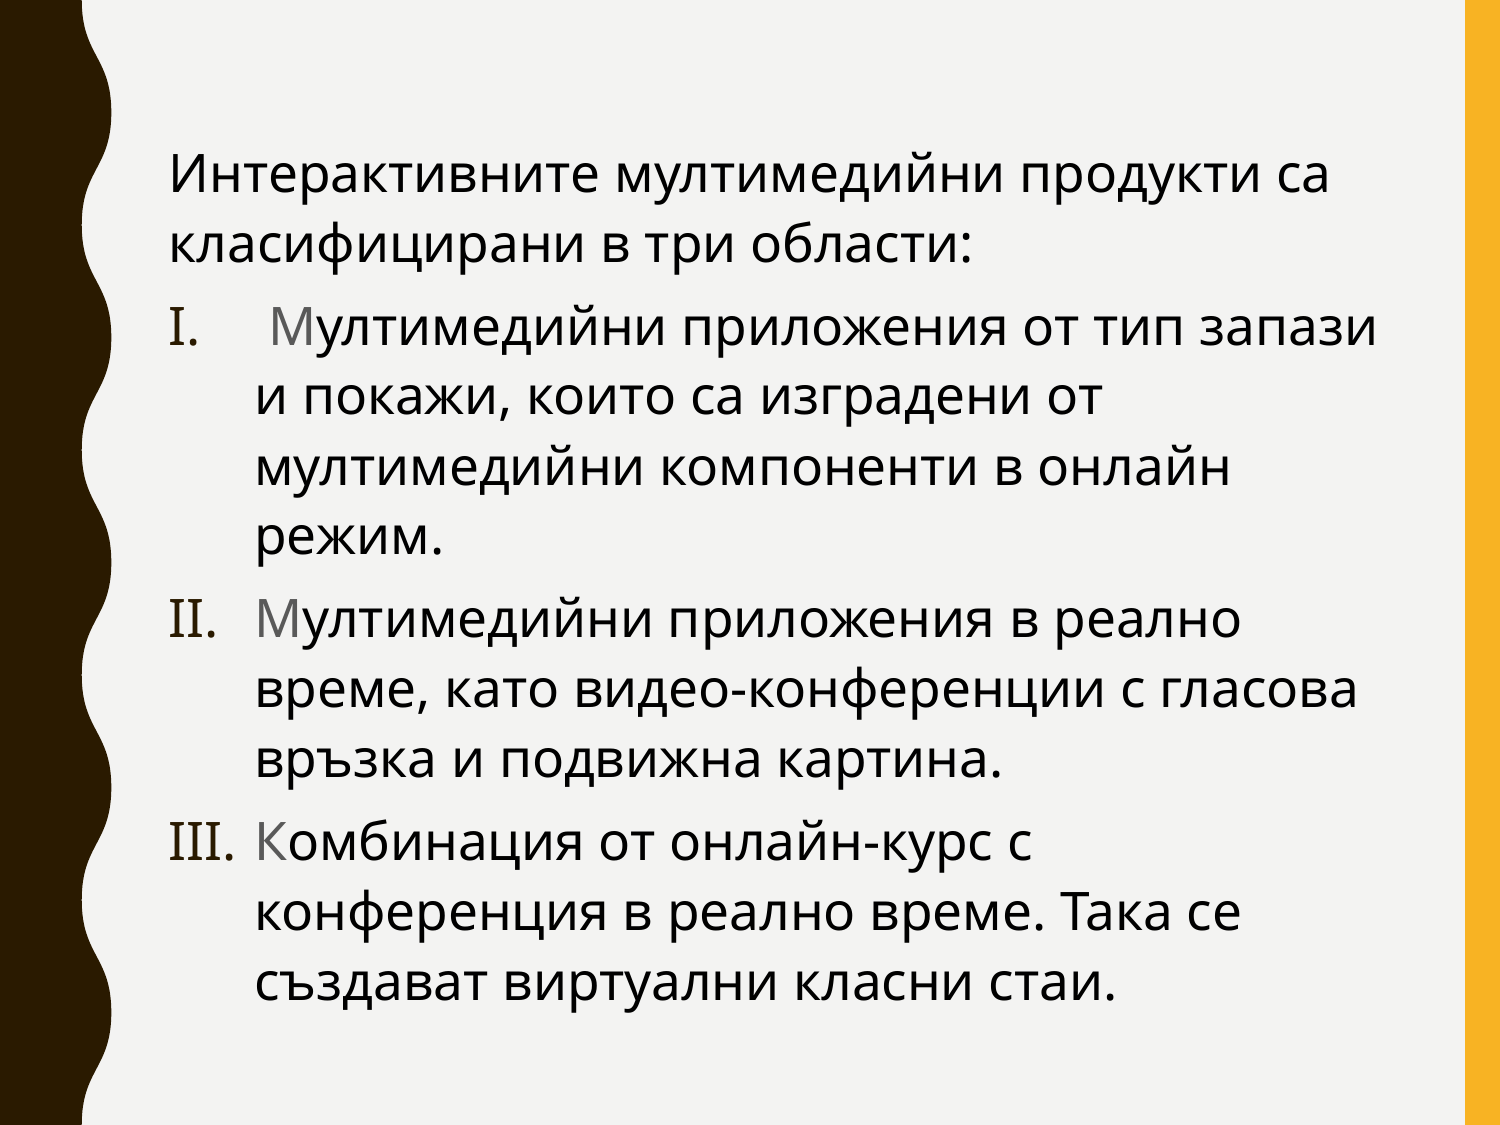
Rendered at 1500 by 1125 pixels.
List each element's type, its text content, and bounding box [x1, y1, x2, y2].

list Интерактивните мултимедийни продукти са класифицирани в три области: Мултимедийни приложения от тип запази и покажи, които са изградени от мултимедийни компоненти в онлайн режим. Мултимедийни приложения в реално време, като видео-конференции с гласова връзка и подвижна картина. Комбинация от онлайн-курс с конференция в реално време. Така се създават виртуални класни стаи. [154, 125, 1407, 1024]
